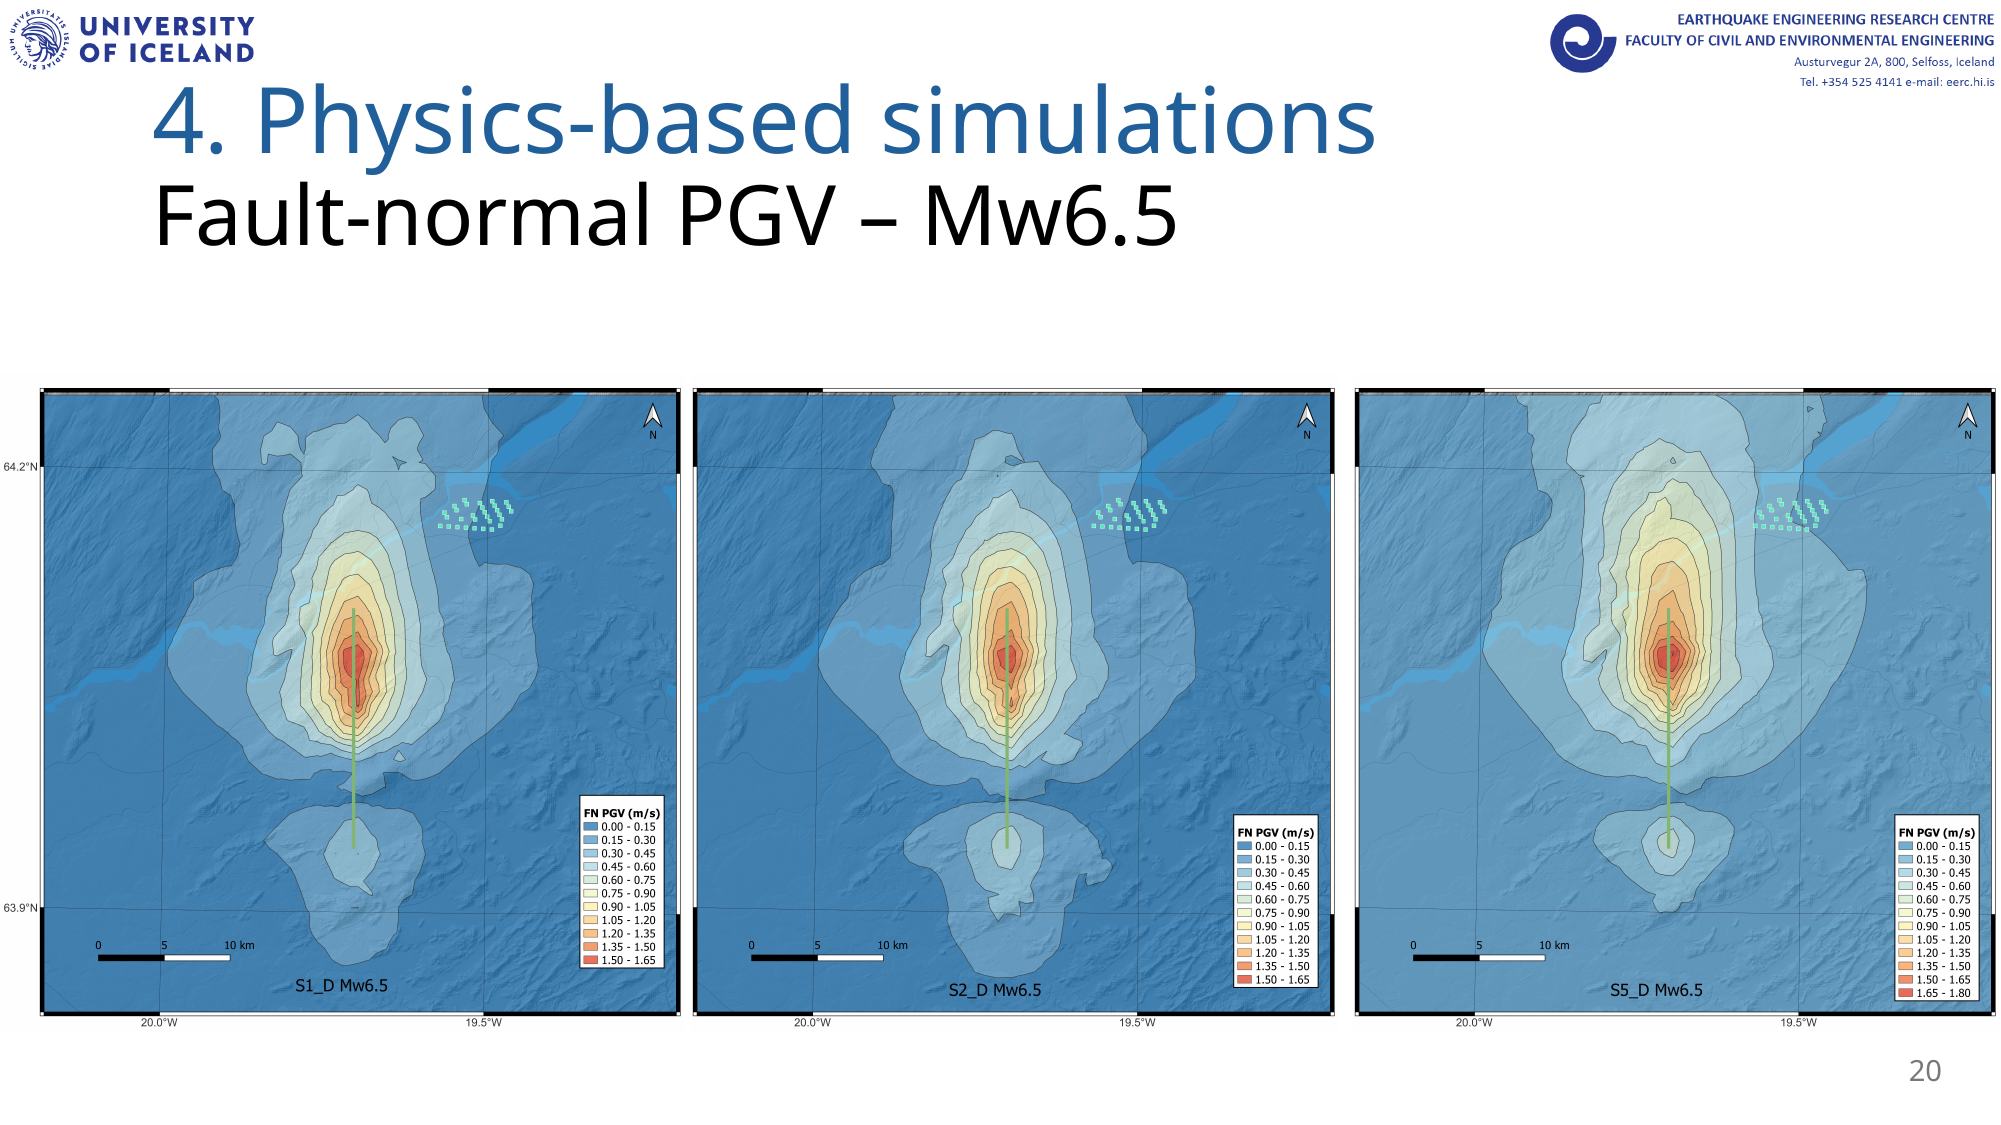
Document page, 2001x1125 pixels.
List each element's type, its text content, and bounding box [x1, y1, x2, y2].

picture [1353, 372, 2000, 1031]
slide_number 20 [1507, 1042, 1958, 1103]
picture [0, 372, 686, 1031]
title 4. Physics-based simulations Fault-normal PGV – Mw6.5 [137, 59, 1863, 278]
picture [691, 372, 1339, 1031]
